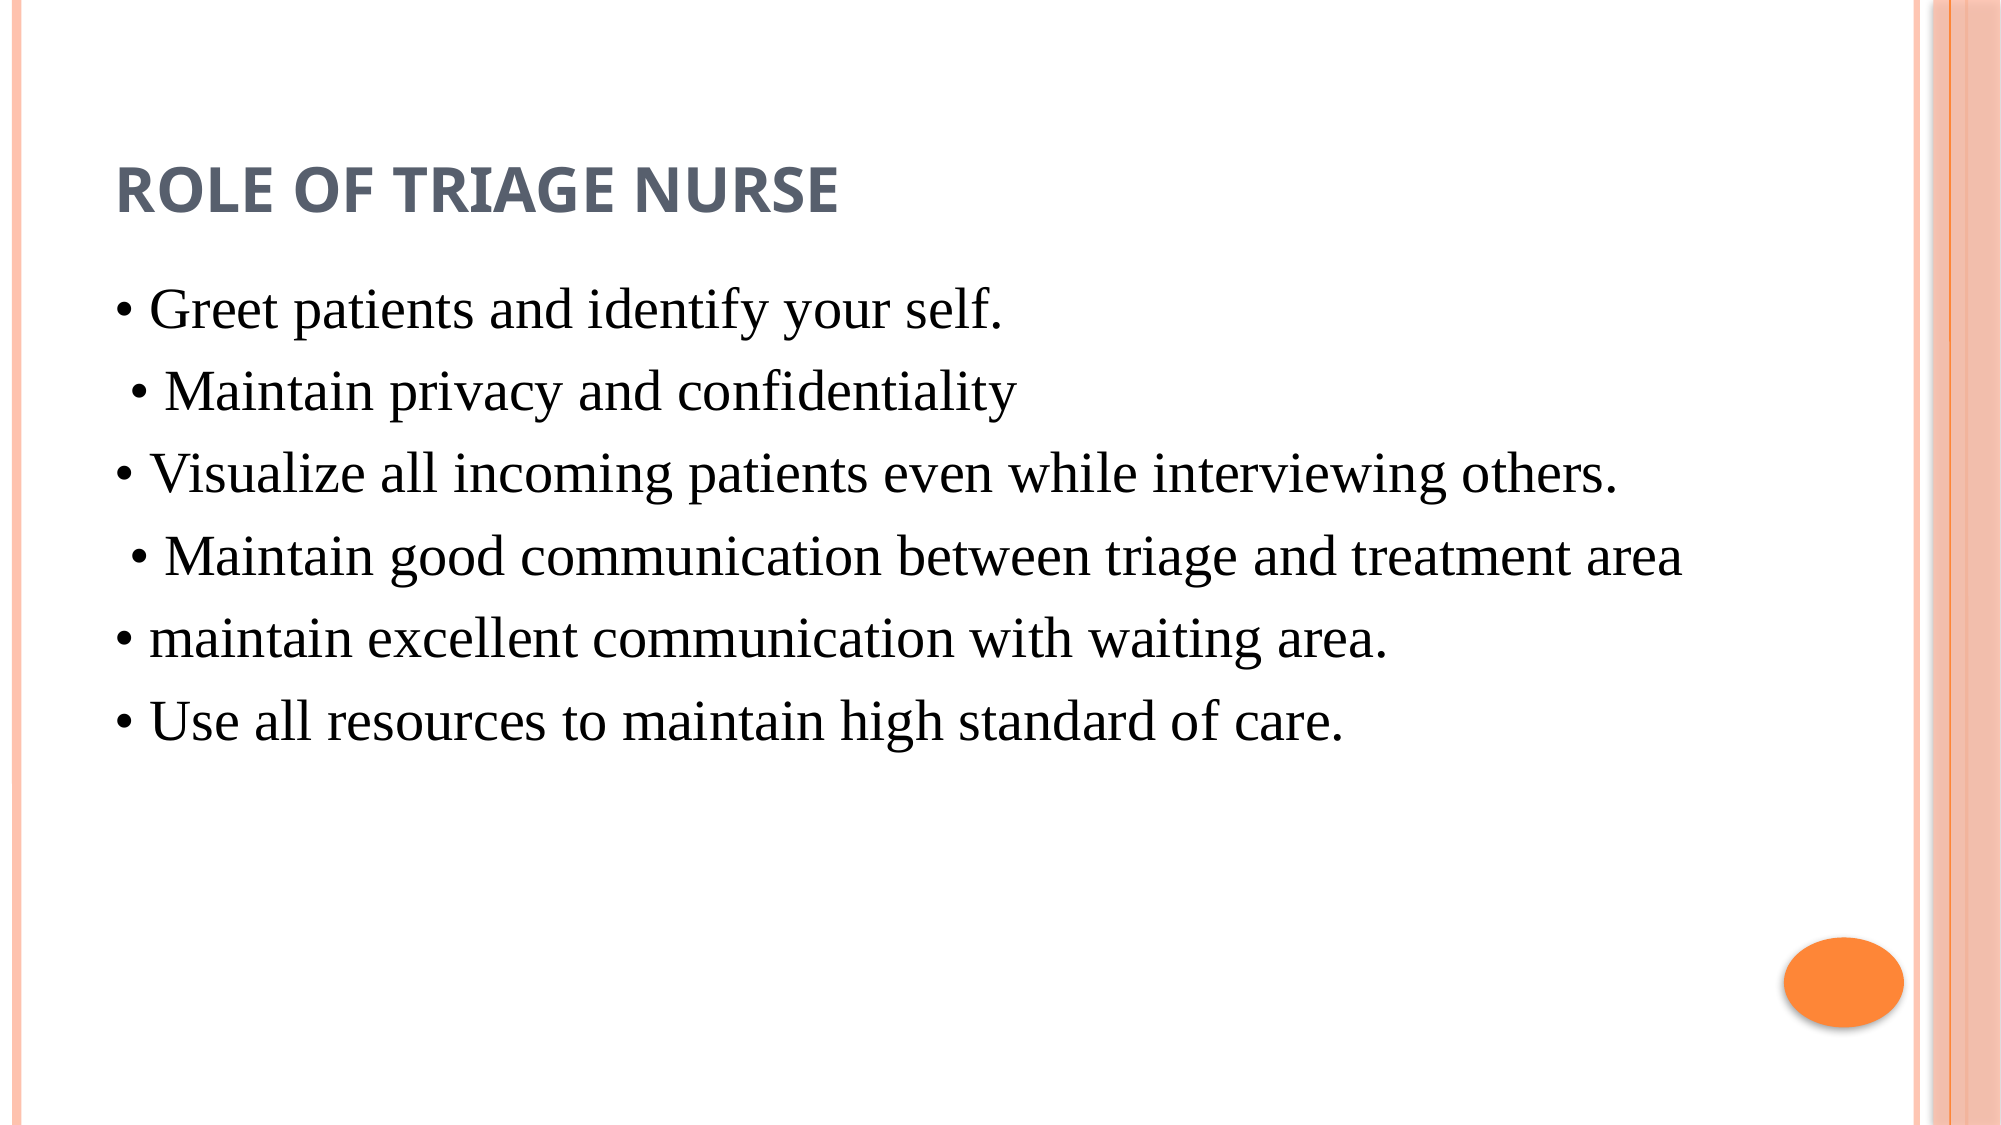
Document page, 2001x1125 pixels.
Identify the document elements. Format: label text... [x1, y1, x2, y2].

list • Greet patients and identify your self. • Maintain privacy and confidentiality • Visualize all incoming patients even while interviewing others. • Maintain good communication between triage and treatment area • maintain excellent communication with waiting area. • Use all resources to maintain high standard of care. [99, 262, 1734, 1062]
title Role of triage nurse [99, 45, 1734, 233]
